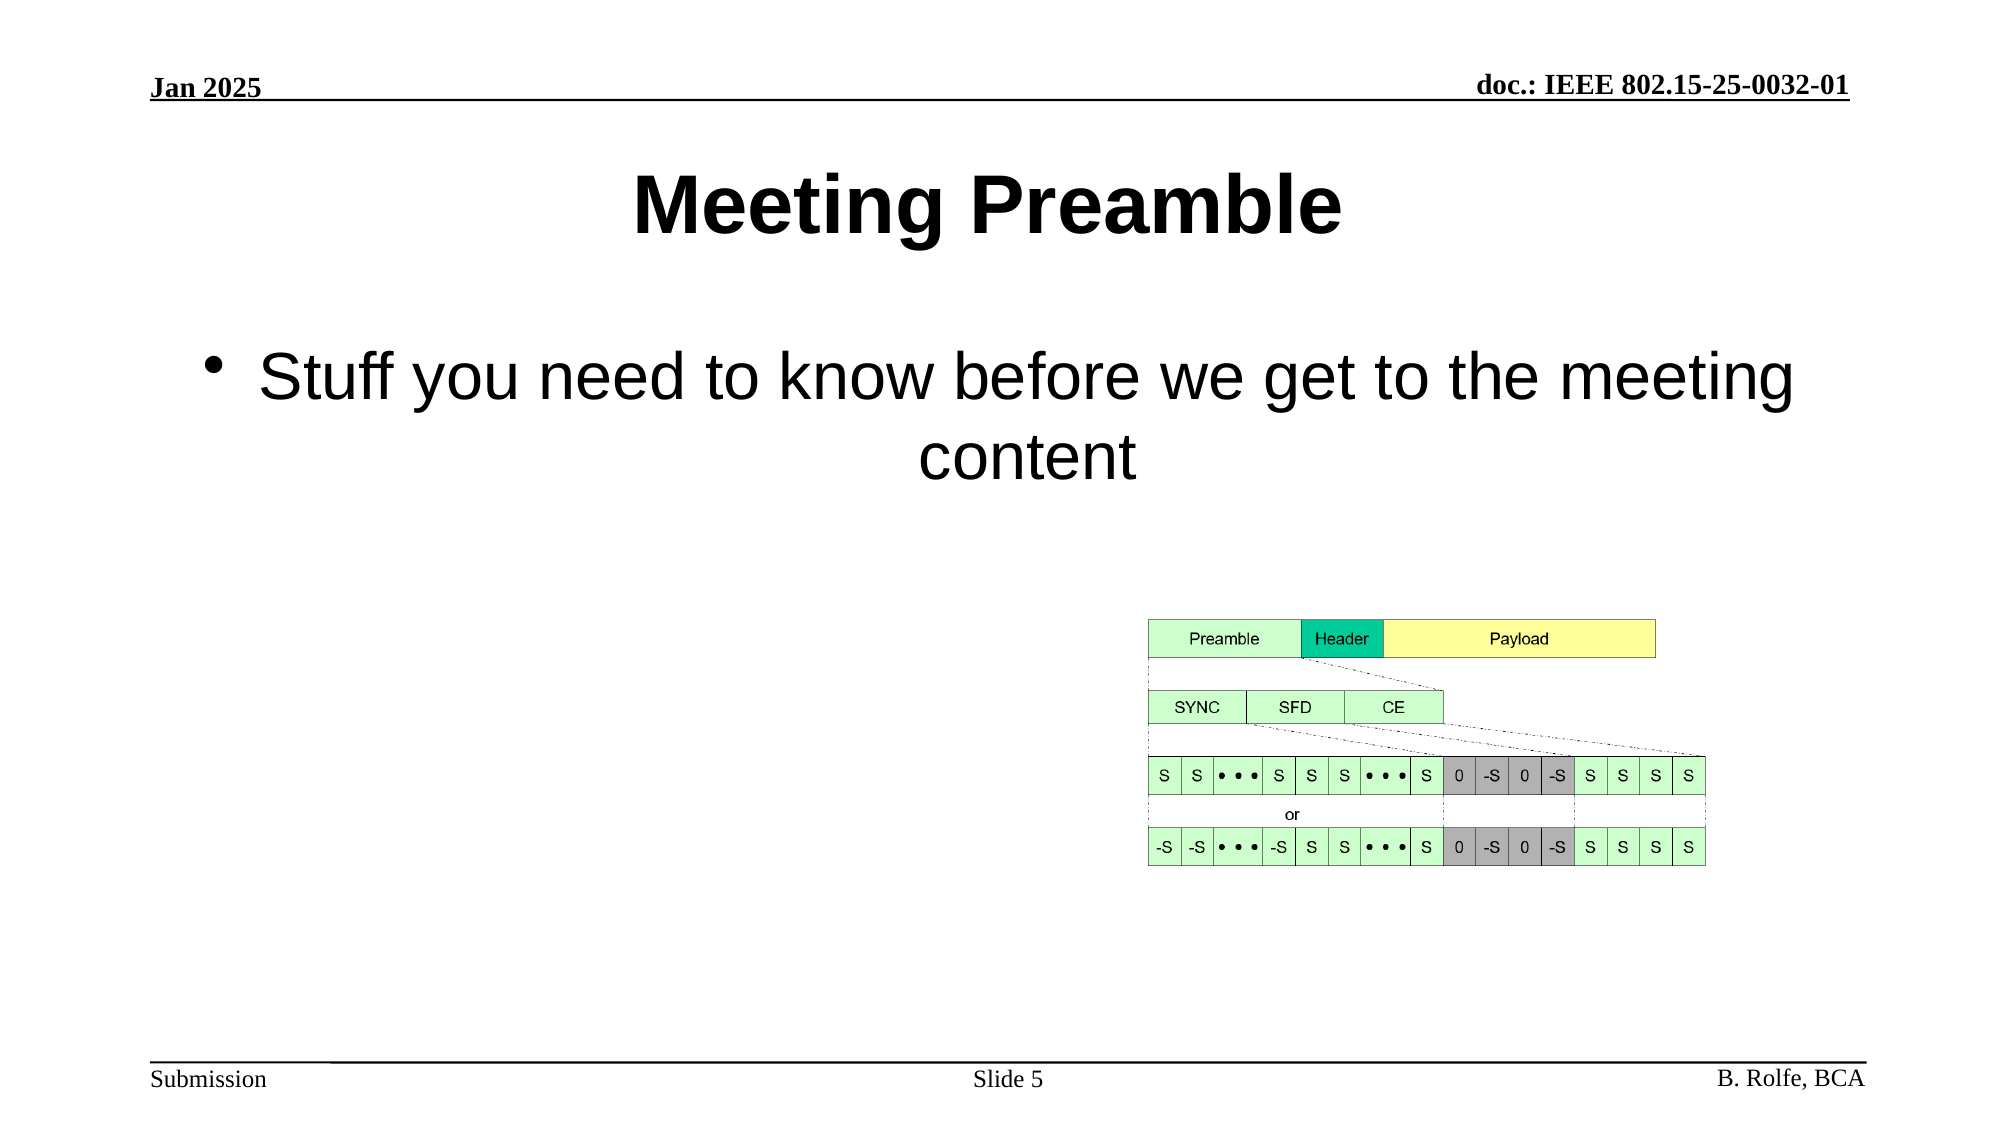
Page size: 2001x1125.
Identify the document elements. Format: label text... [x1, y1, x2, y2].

slide_number Slide 5 [964, 1062, 1053, 1093]
title Meeting Preamble [150, 112, 1850, 288]
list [1099, 600, 1725, 888]
list Stuff you need to know before we get to the meeting content [150, 324, 1850, 575]
